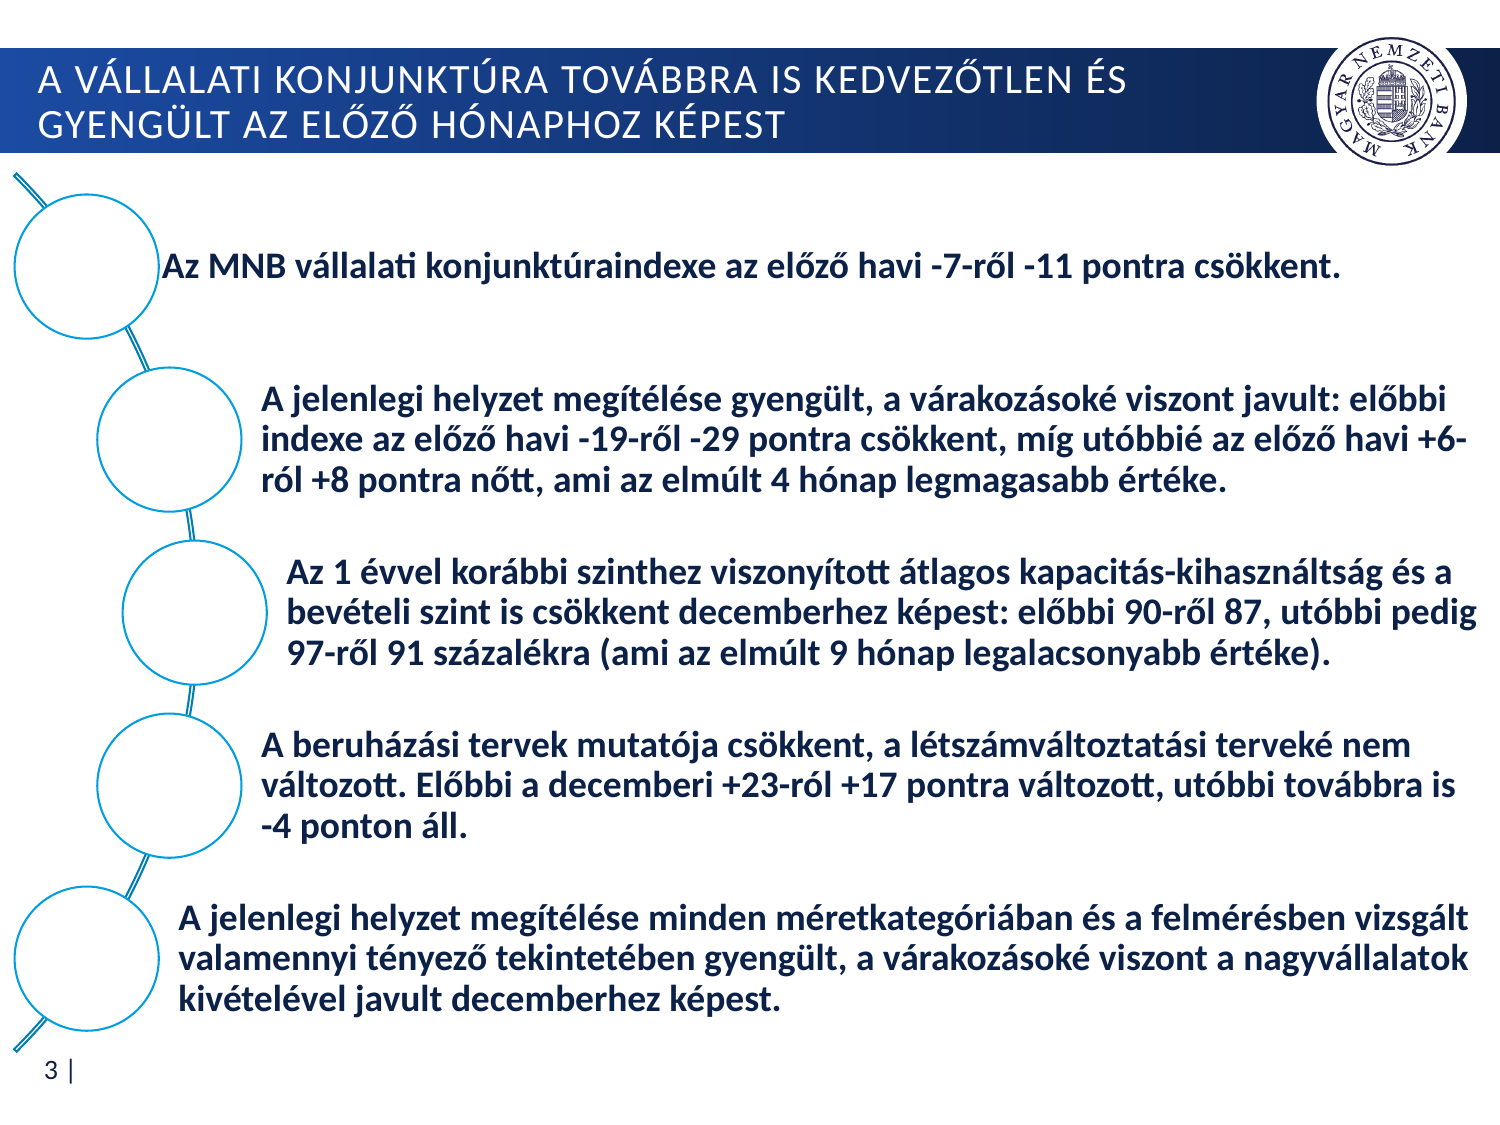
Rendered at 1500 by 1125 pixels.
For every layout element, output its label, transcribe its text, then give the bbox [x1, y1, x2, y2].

title A vállalati konjunktúra továbbra is kedvezőtlen és gyengült az előző hónaphoz képest [22, 52, 1327, 151]
picture [1327, 36, 1457, 151]
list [0, 151, 1500, 1075]
